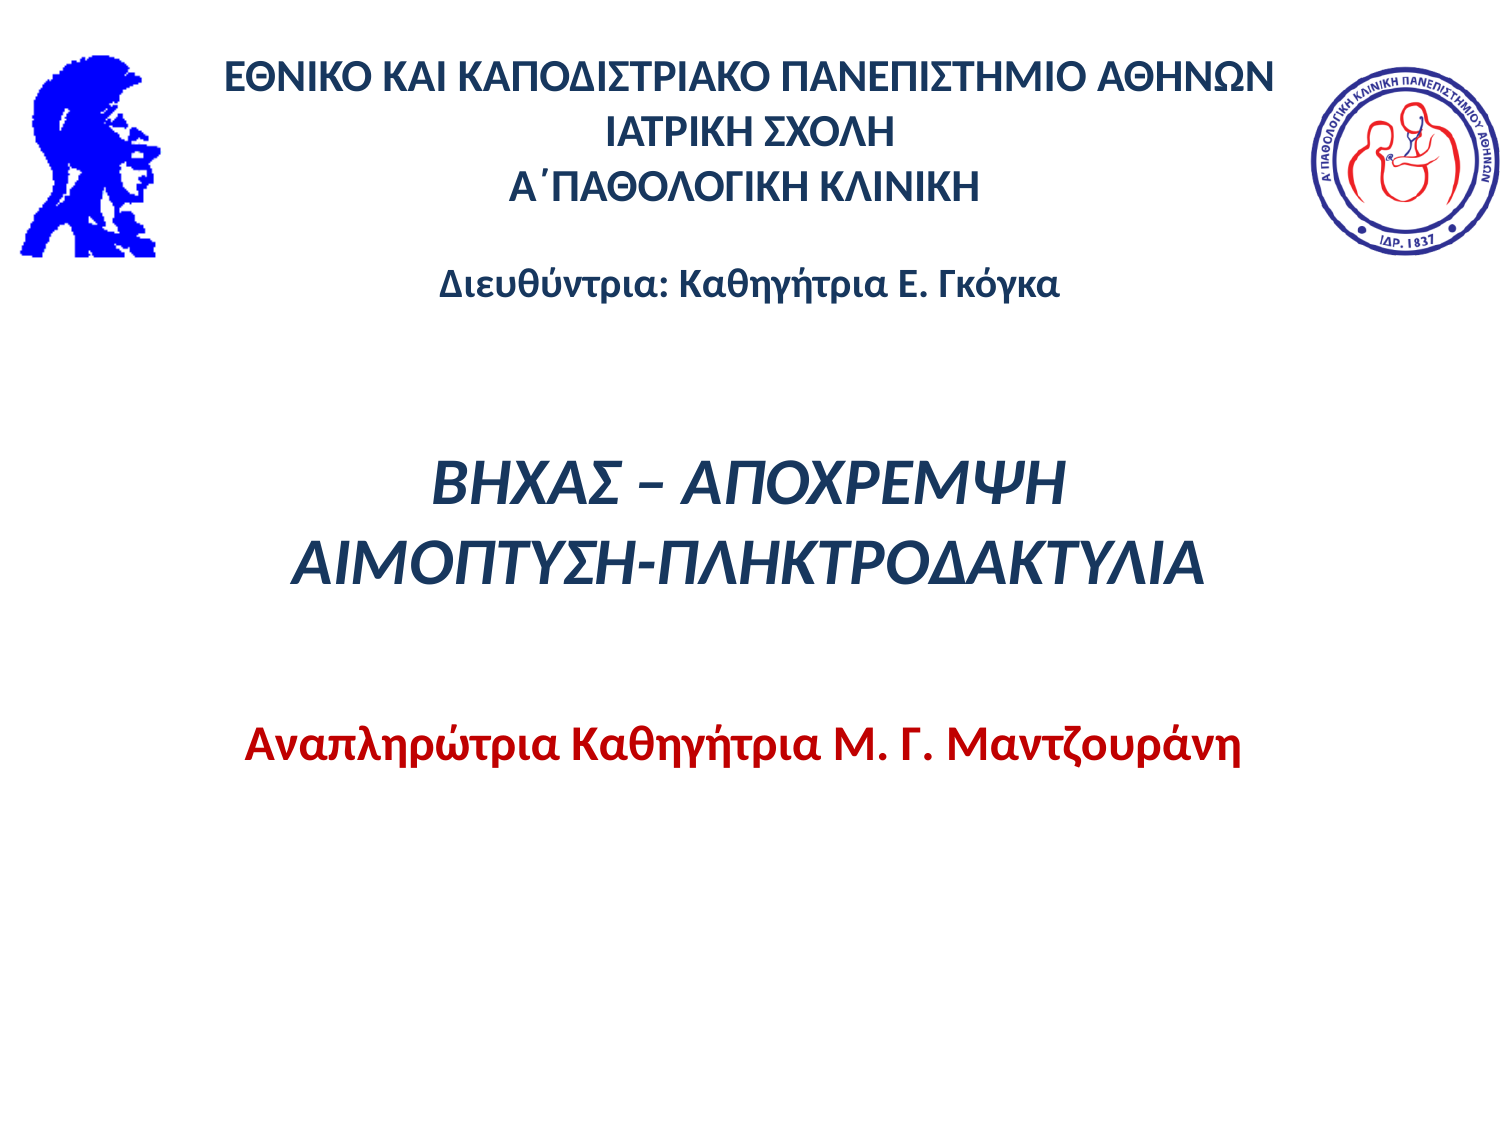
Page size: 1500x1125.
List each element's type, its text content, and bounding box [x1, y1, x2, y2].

picture [0, 54, 166, 268]
picture [1310, 66, 1500, 256]
subtitle Αναπληρώτρια Καθηγήτρια Μ. Γ. Μαντζουράνη [70, 703, 1417, 811]
title ΒΗΧΑΣ – ΑΠΟΧΡΕΜΨΗ ΑΙΜΟΠΤΥΣΗ-ΠΛΗΚΤΡΟΔΑΚΤΥΛΙΑ [112, 397, 1388, 639]
text_box ΕΘΝΙΚΟ ΚΑΙ ΚΑΠΟΔΙΣΤΡΙΑΚΟ ΠΑΝΕΠΙΣΤΗΜΙΟ ΑΘΗΝΩΝ ΙΑΤΡΙΚΗ ΣΧΟΛΗ Α΄ΠΑΘΟΛΟΓΙΚΗ ΚΛΙΝΙΚΗ Διευθύντρια: Καθηγήτρια Ε. Γκόγκα [0, 38, 1500, 314]
